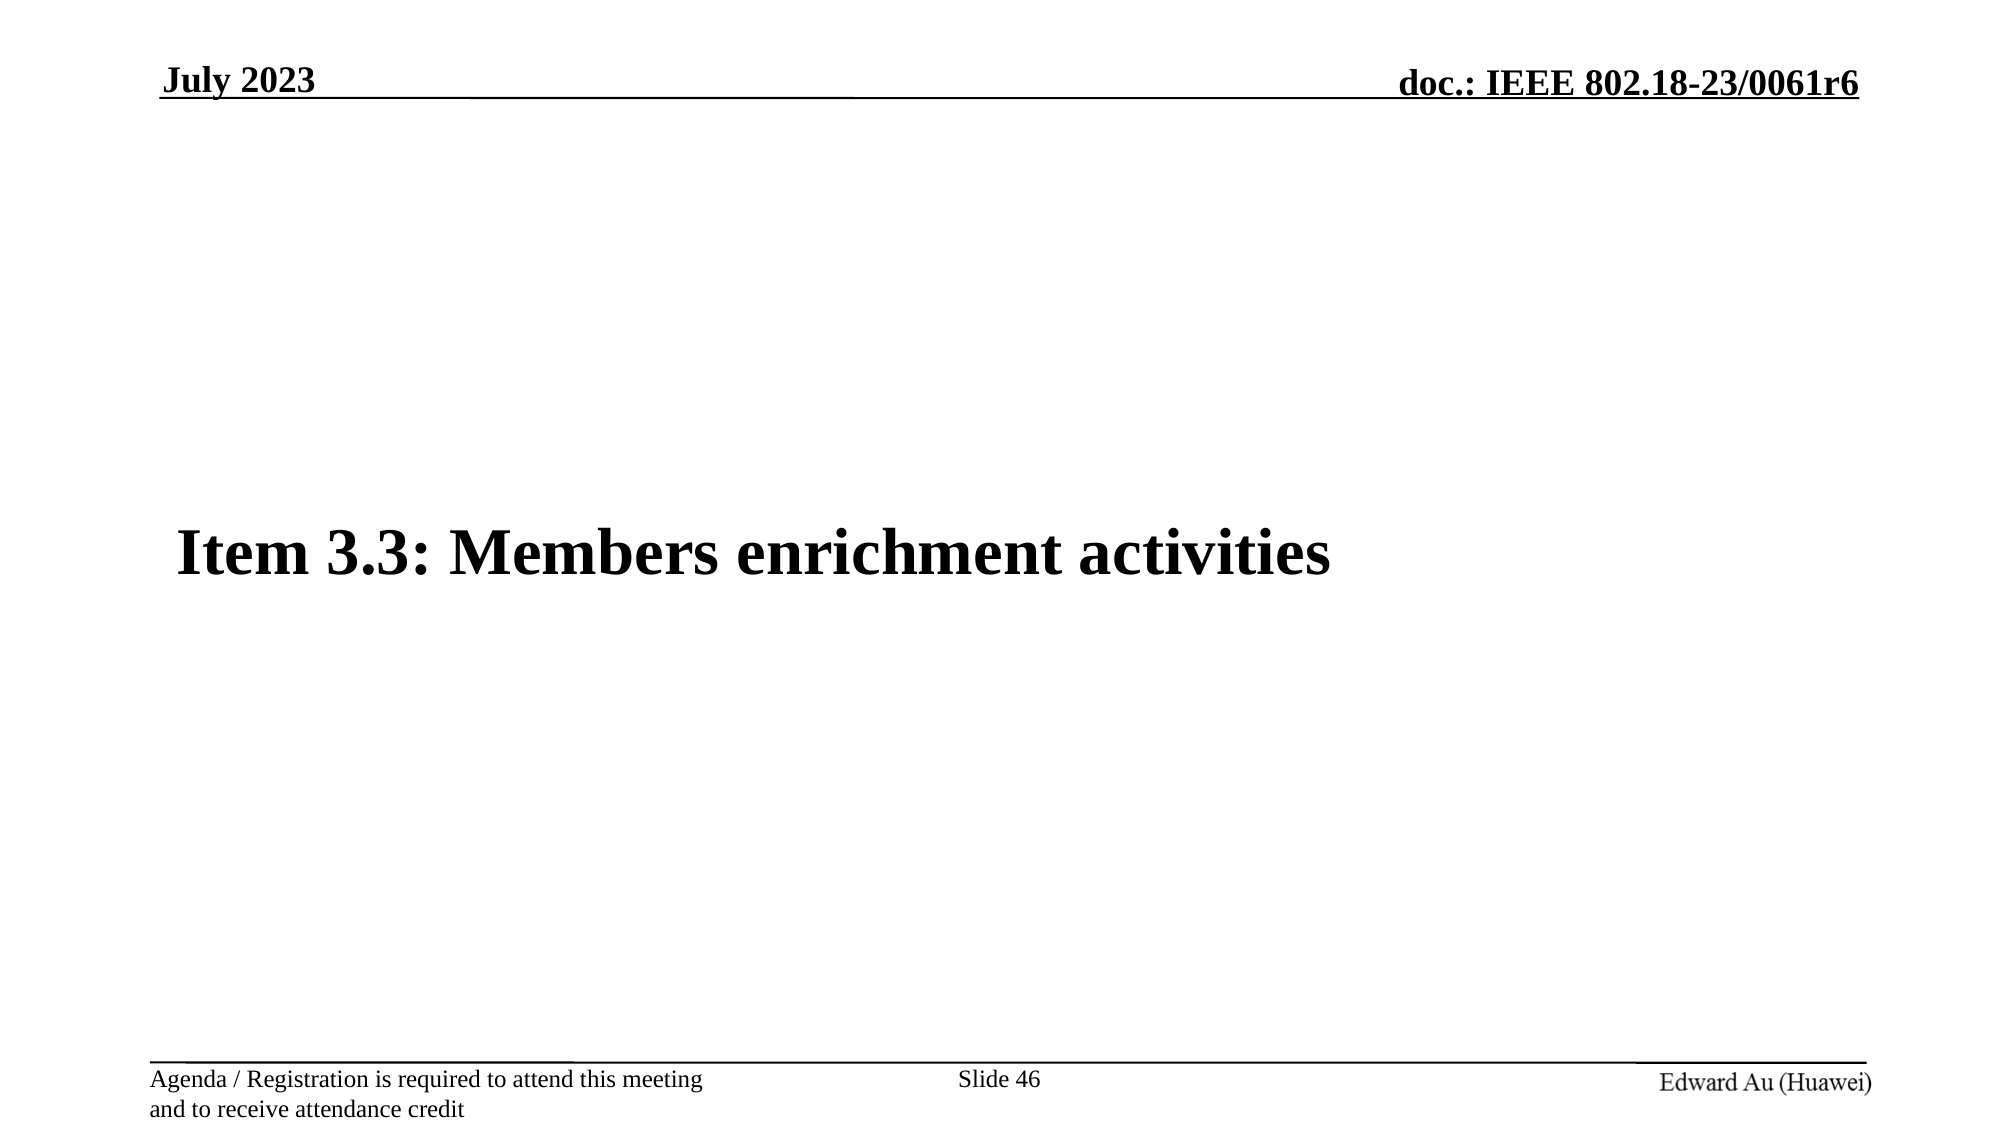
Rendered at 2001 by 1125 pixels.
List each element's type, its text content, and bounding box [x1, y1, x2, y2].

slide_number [161, 54, 526, 101]
picture [1174, 1058, 1887, 1113]
slide_number Slide 46 [933, 1061, 1067, 1123]
text_box Item 3.3: Members enrichment activities [162, 500, 1675, 675]
